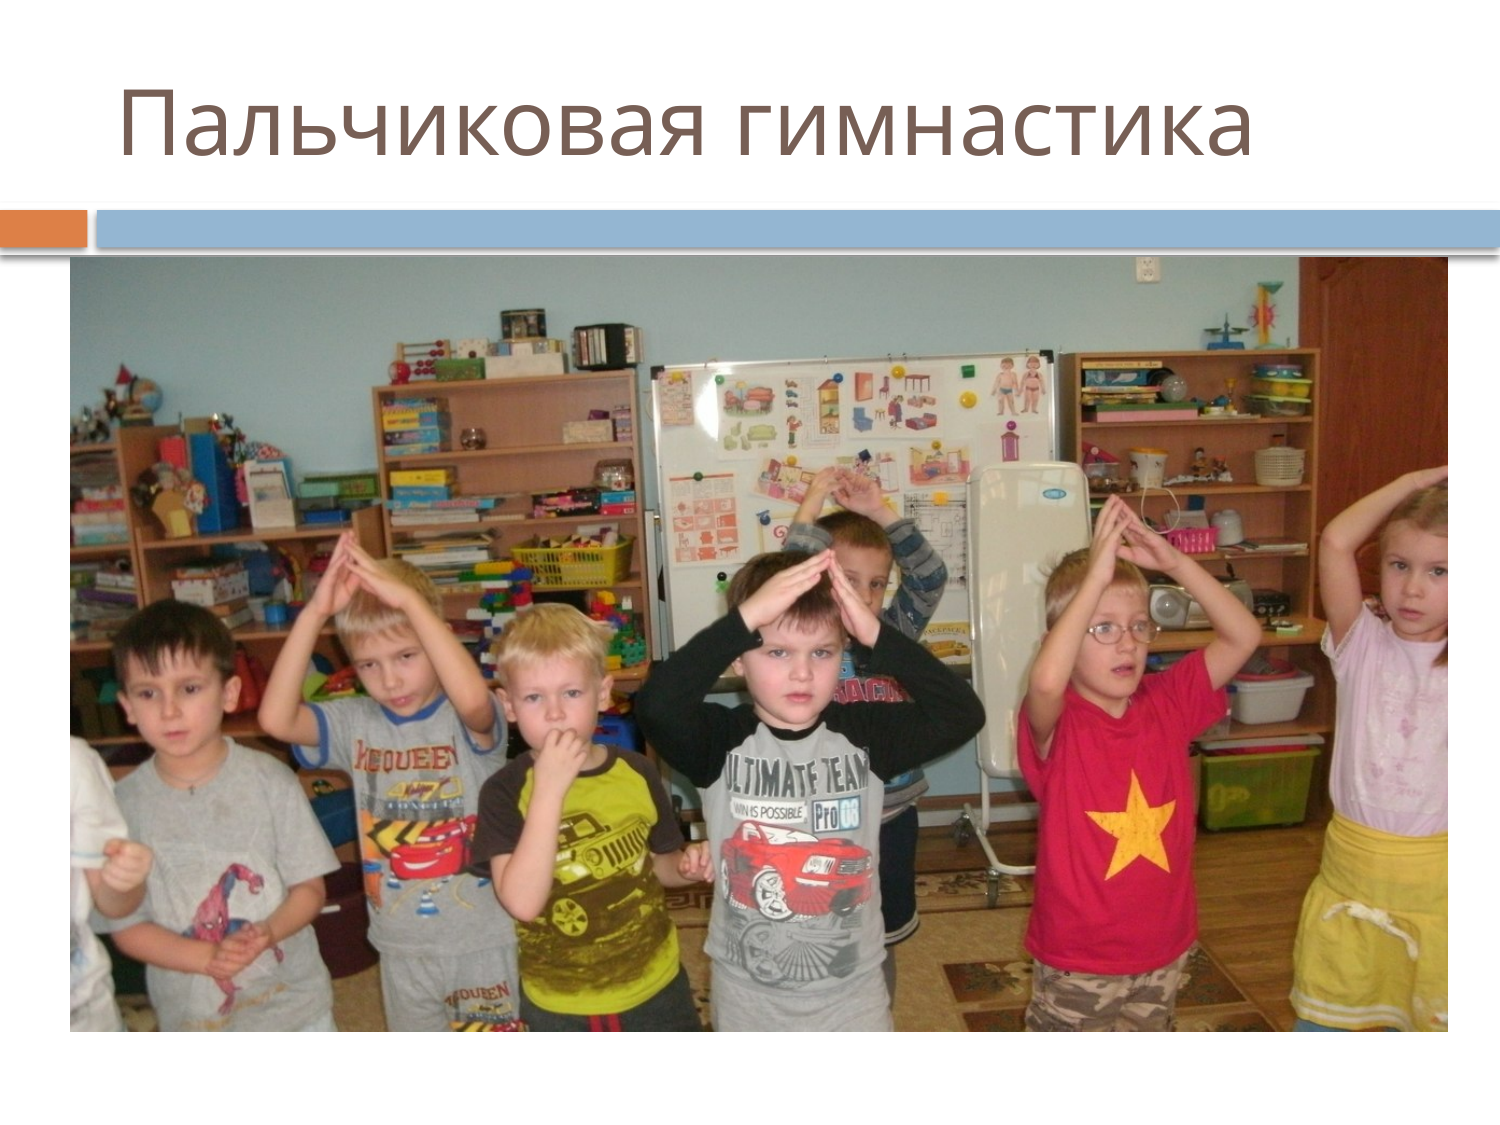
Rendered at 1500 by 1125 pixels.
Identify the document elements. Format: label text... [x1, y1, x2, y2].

title Пальчиковая гимнастика [100, 37, 1438, 200]
picture [69, 257, 1448, 1032]
